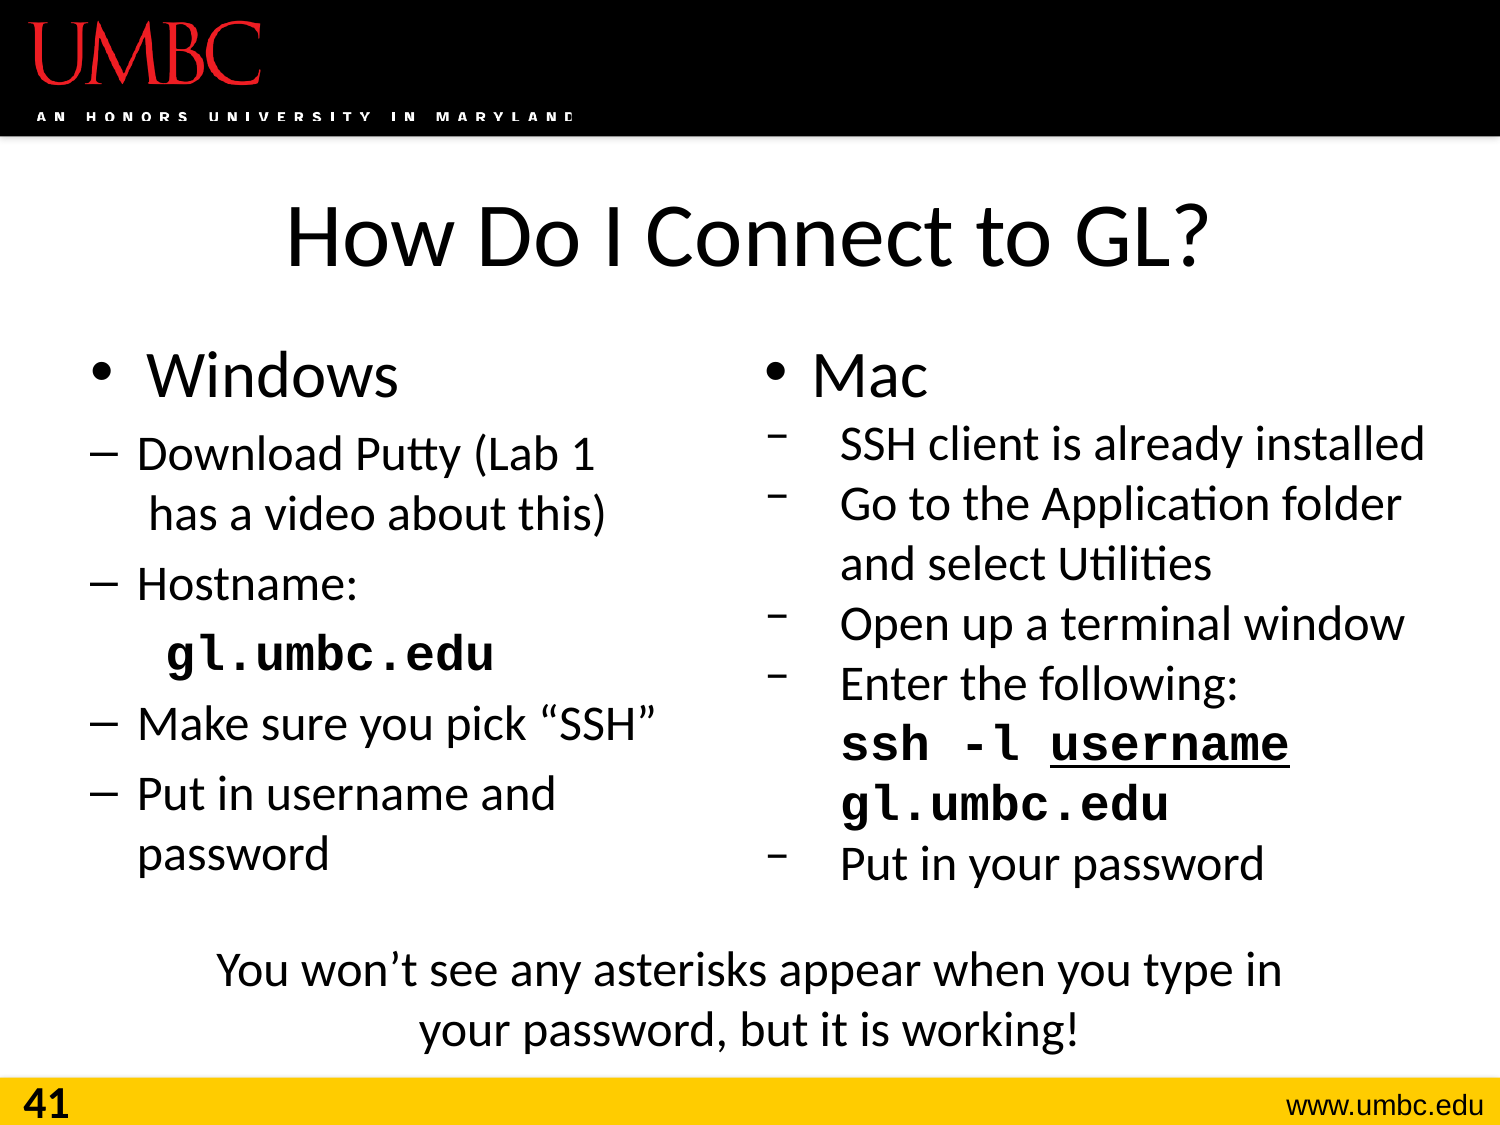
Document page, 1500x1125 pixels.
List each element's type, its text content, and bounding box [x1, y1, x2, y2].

title How Do I Connect to GL? [75, 136, 1425, 324]
slide_number 41 [0, 1065, 94, 1125]
text_box You won’t see any asterisks appear when you type in your password, but it is working! [181, 929, 1319, 1072]
list Windows Download Putty (Lab 1 has a video about this) Hostname: gl.umbc.edu Make sure you pick “SSH” Put in username and password [75, 323, 700, 1005]
text_box Mac SSH client is already installed Go to the Application folder and select Utilities Open up a terminal window Enter the following: ssh -l username gl.umbc.edu Put in your password [750, 322, 1448, 898]
